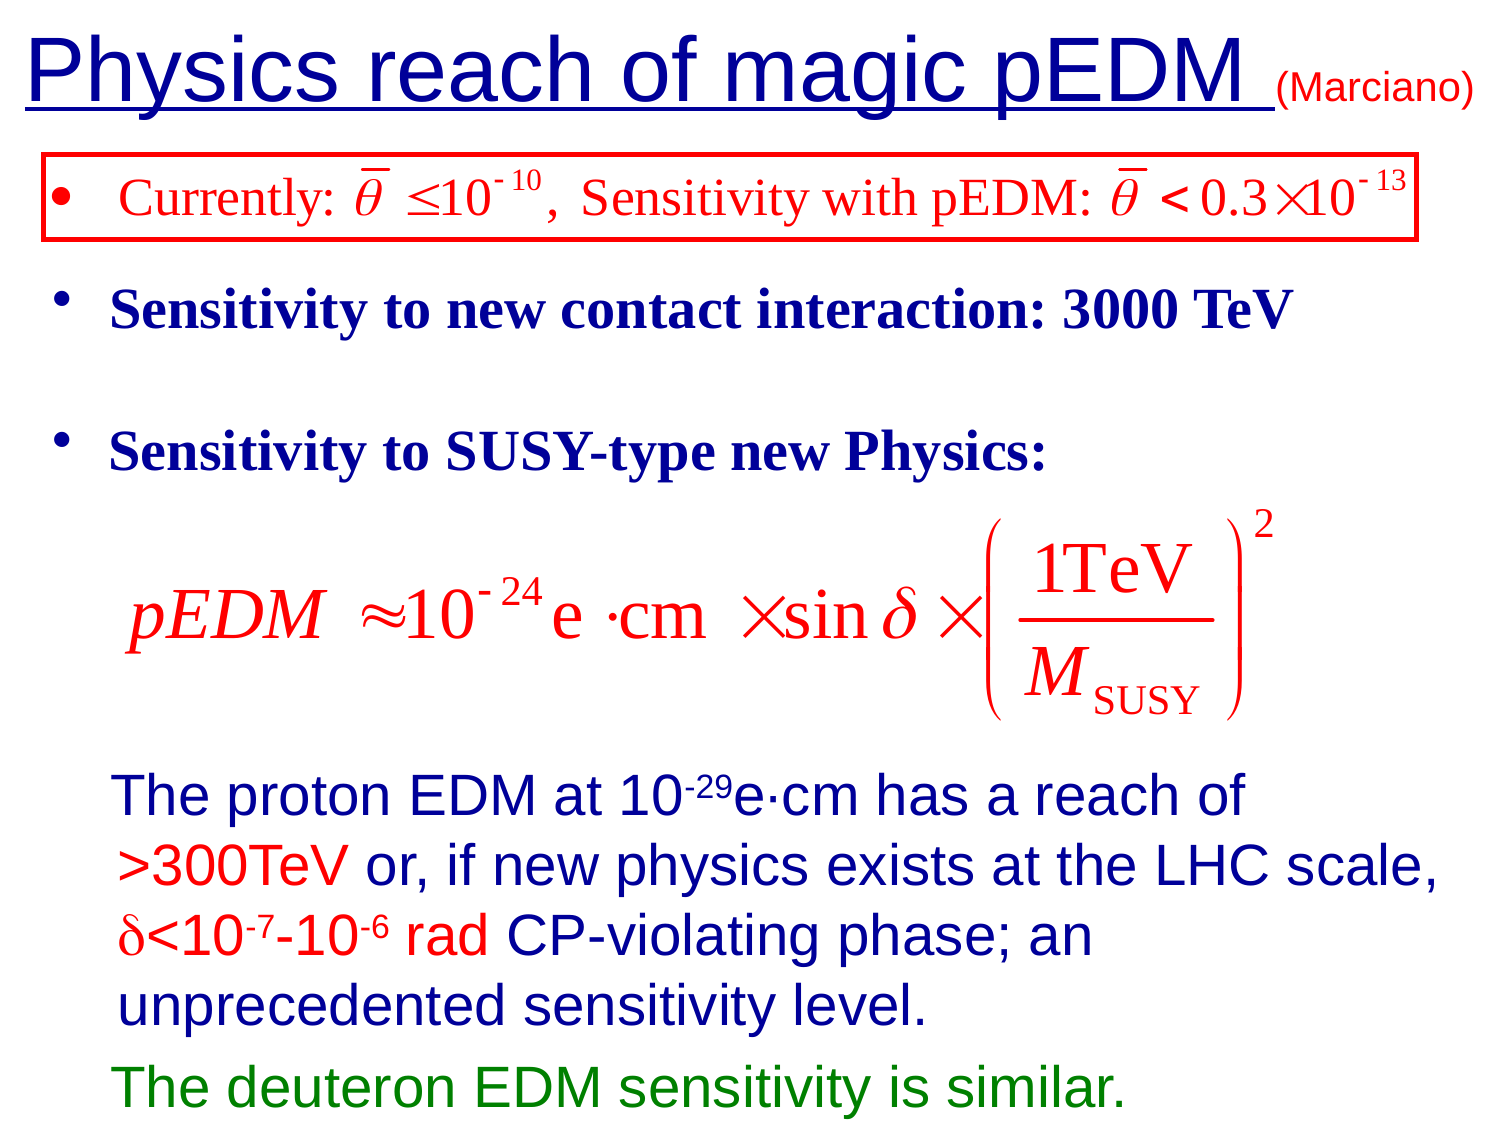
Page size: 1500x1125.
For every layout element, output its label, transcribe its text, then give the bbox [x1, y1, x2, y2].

title Physics reach of magic pEDM (Marciano) [0, 0, 1500, 130]
list The proton EDM at 10-29e∙cm has a reach of >300TeV or, if new physics exists at the LHC scale, <10-7-10-6 rad CP-violating phase; an unprecedented sensitivity level. The deuteron EDM sensitivity is similar. [46, 749, 1500, 1125]
text_box Sensitivity to SUSY-type new Physics: [37, 404, 1417, 504]
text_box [45, 156, 1415, 238]
text_box Sensitivity to new contact interaction: 3000 TeV [38, 263, 1434, 362]
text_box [109, 491, 1289, 737]
